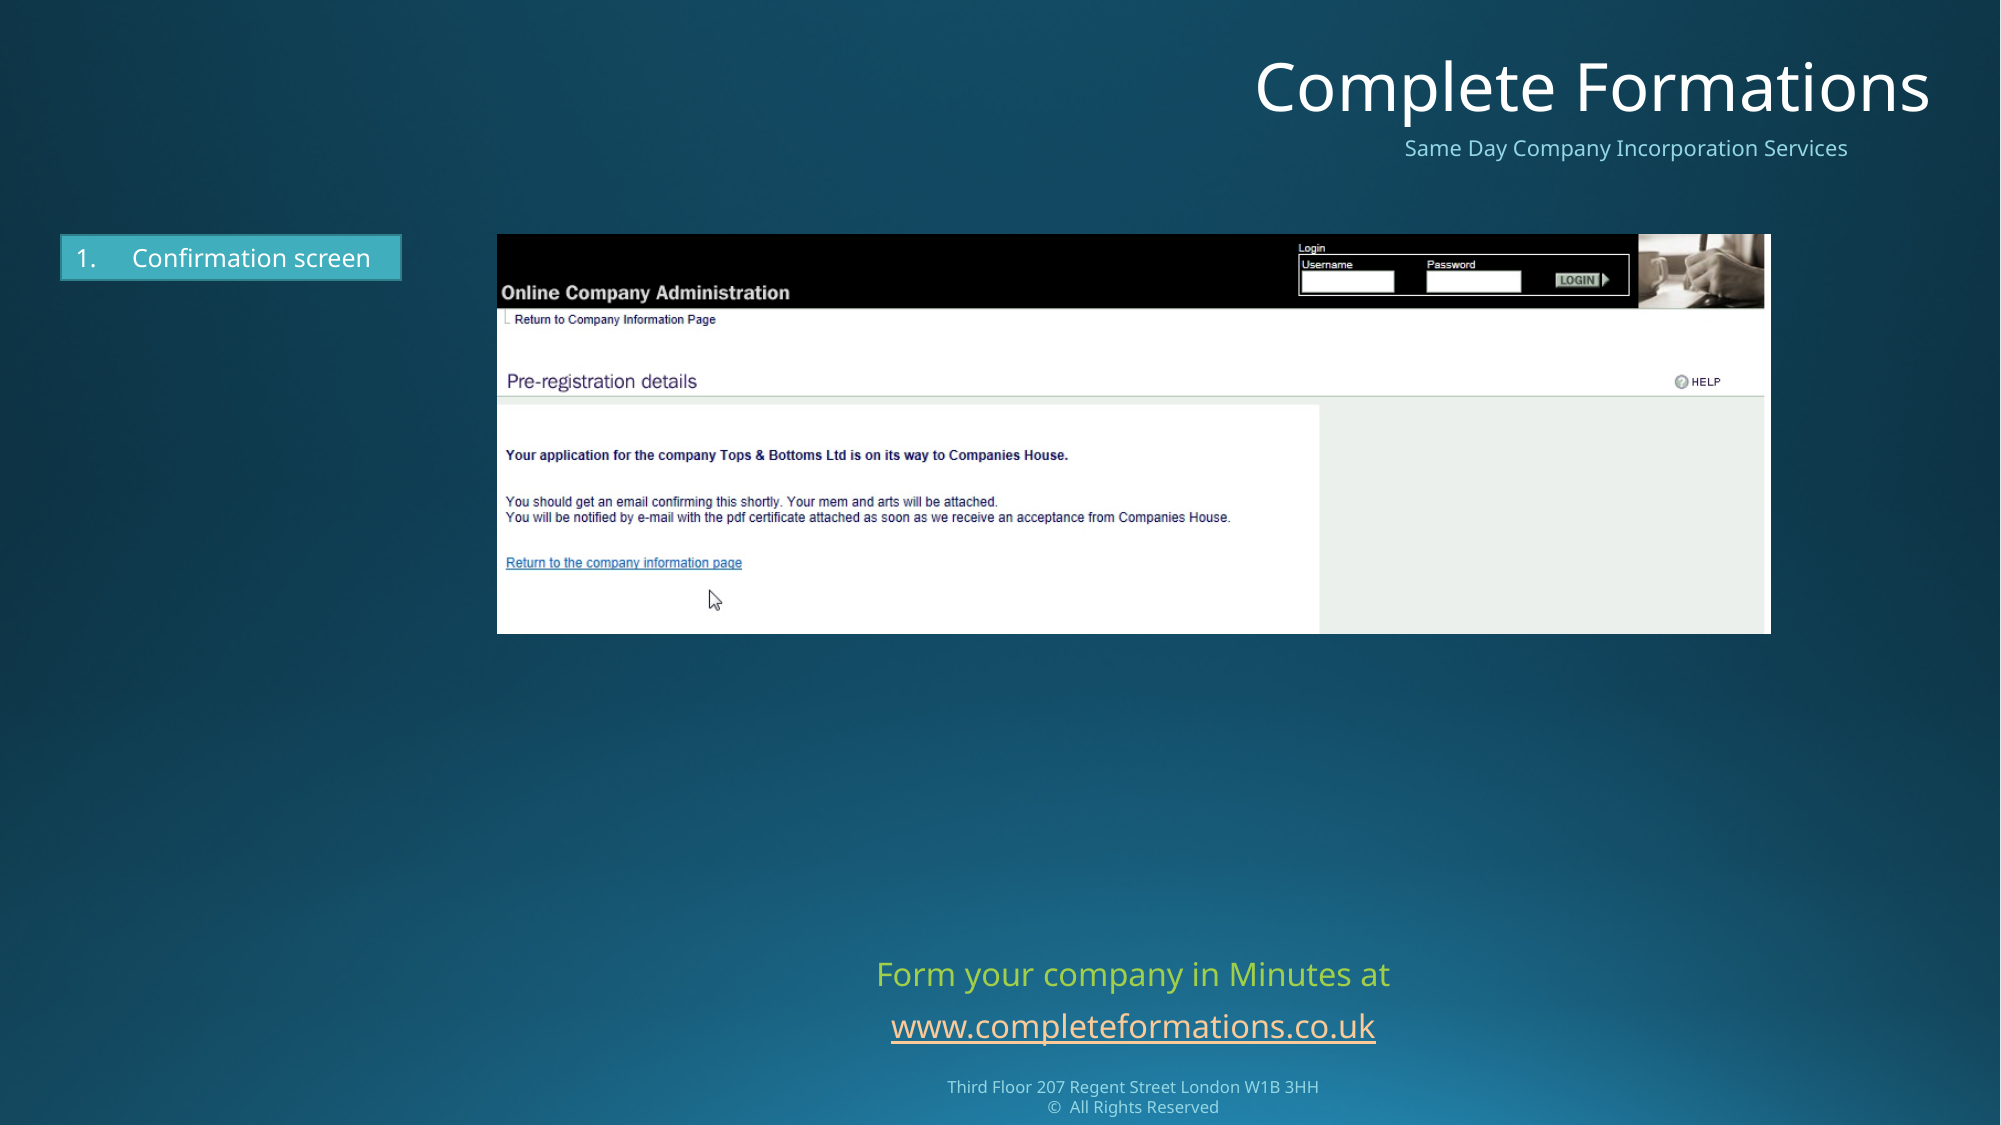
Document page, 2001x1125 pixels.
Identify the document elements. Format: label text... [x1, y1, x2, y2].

text_box Same Day Company Incorporation Services [1385, 124, 1864, 169]
text_box Confirmation screen [60, 234, 402, 281]
picture [0, 0, 2001, 1125]
text_box Form your company in Minutes at www.completeformations.co.uk [859, 930, 1408, 1055]
text_box Third Floor 207 Regent Street London W1B 3HH © All Rights Reserved [826, 1069, 1442, 1125]
subtitle Complete Formations [447, 9, 1948, 133]
